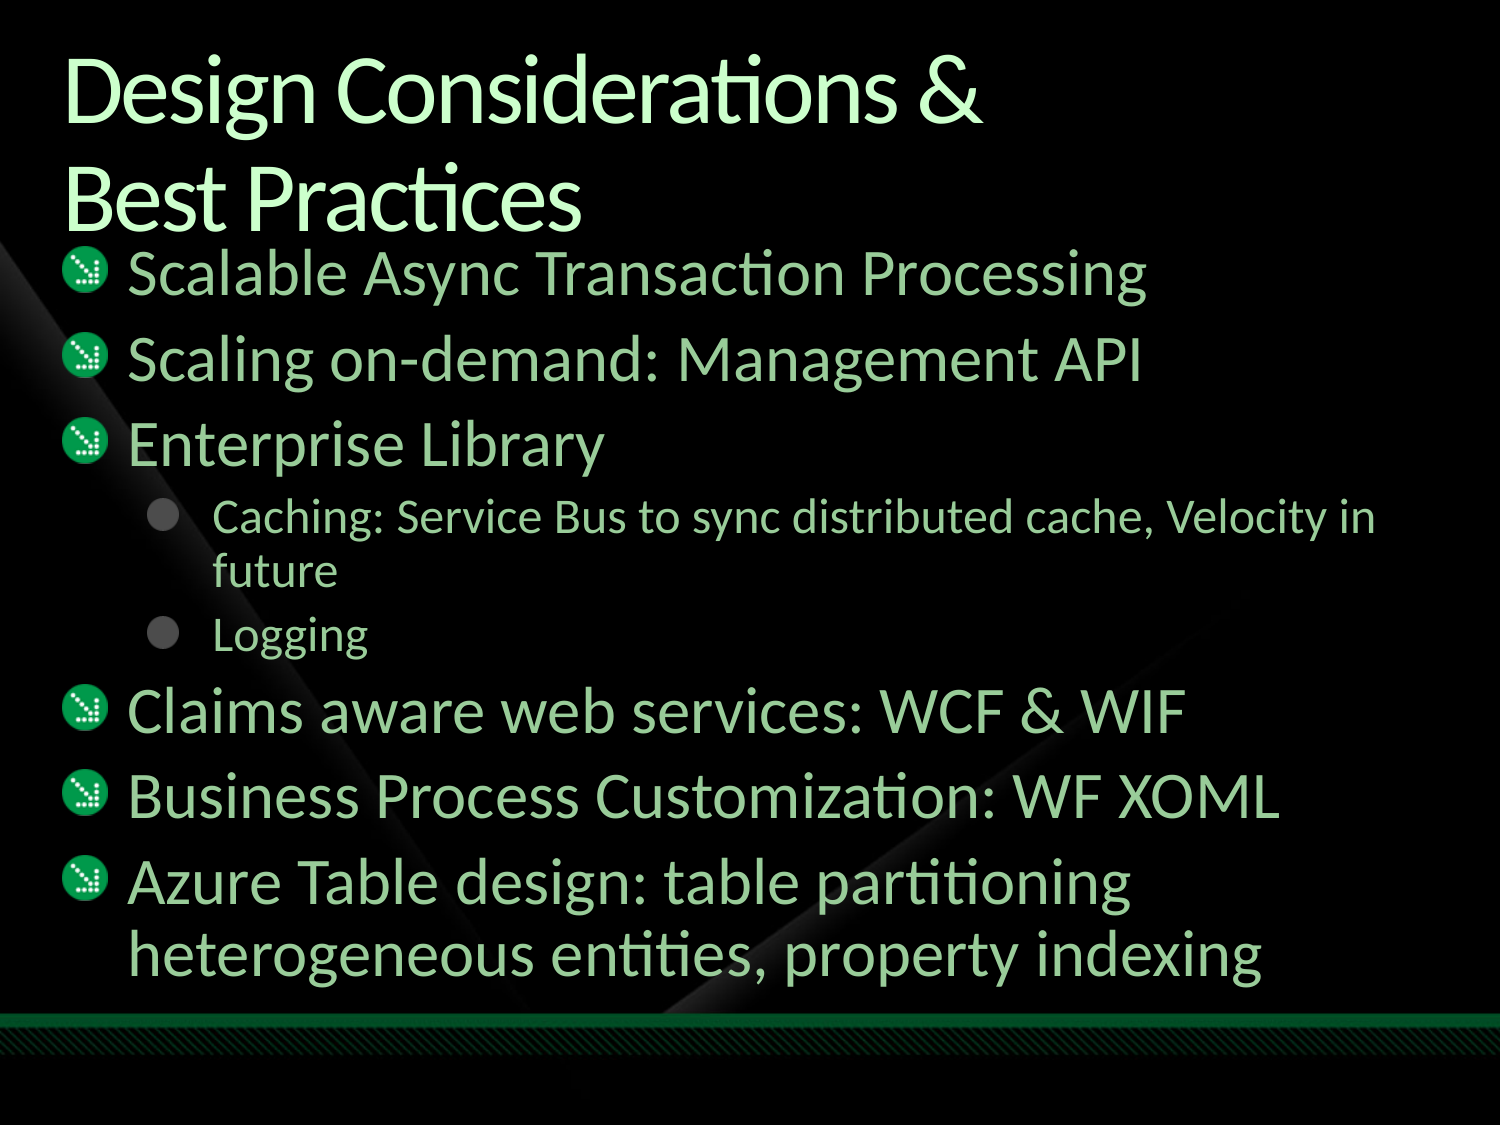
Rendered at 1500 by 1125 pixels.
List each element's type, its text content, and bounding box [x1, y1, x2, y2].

picture [0, 0, 1500, 1125]
list Scalable Async Transaction Processing Scaling on-demand: Management API Enterprise Library Caching: Service Bus to sync distributed cache, Velocity in future Logging Claims aware web services: WCF & WIF Business Process Customization: WF XOML Azure Table design: table partitioning heterogeneous entities, property indexing [62, 238, 1438, 987]
title Design Considerations & Best Practices [62, 37, 1438, 238]
